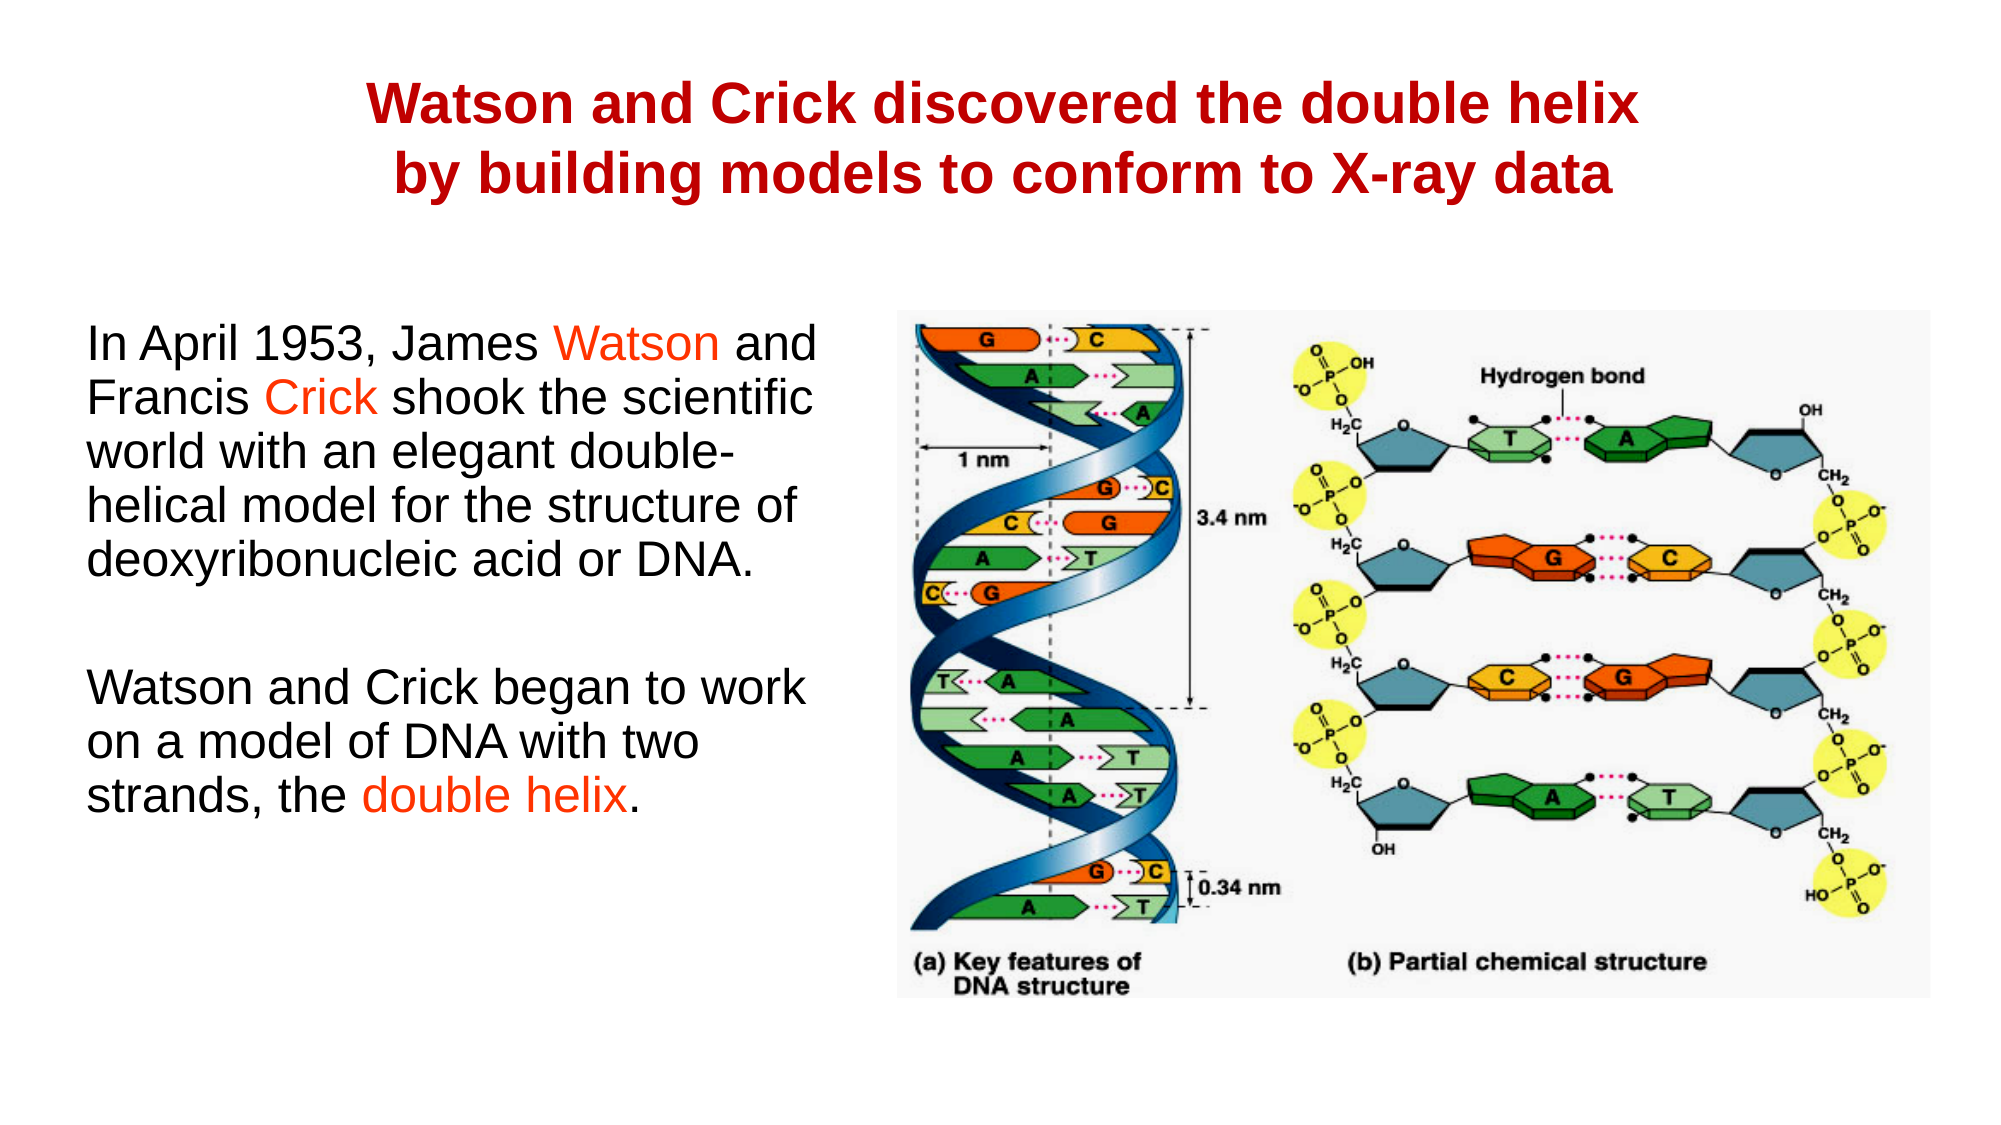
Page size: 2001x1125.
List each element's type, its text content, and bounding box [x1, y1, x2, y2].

text_box Watson and Crick discovered the double helix by building models to conform to X-ray data [315, 57, 1693, 213]
text_box In April 1953, James Watson and Francis Crick shook the scientific world with an elegant double-helical model for the structure of deoxyribonucleic acid or DNA. Watson and Crick began to work on a model of DNA with two strands, the double helix. [71, 310, 877, 831]
picture [896, 309, 1931, 998]
